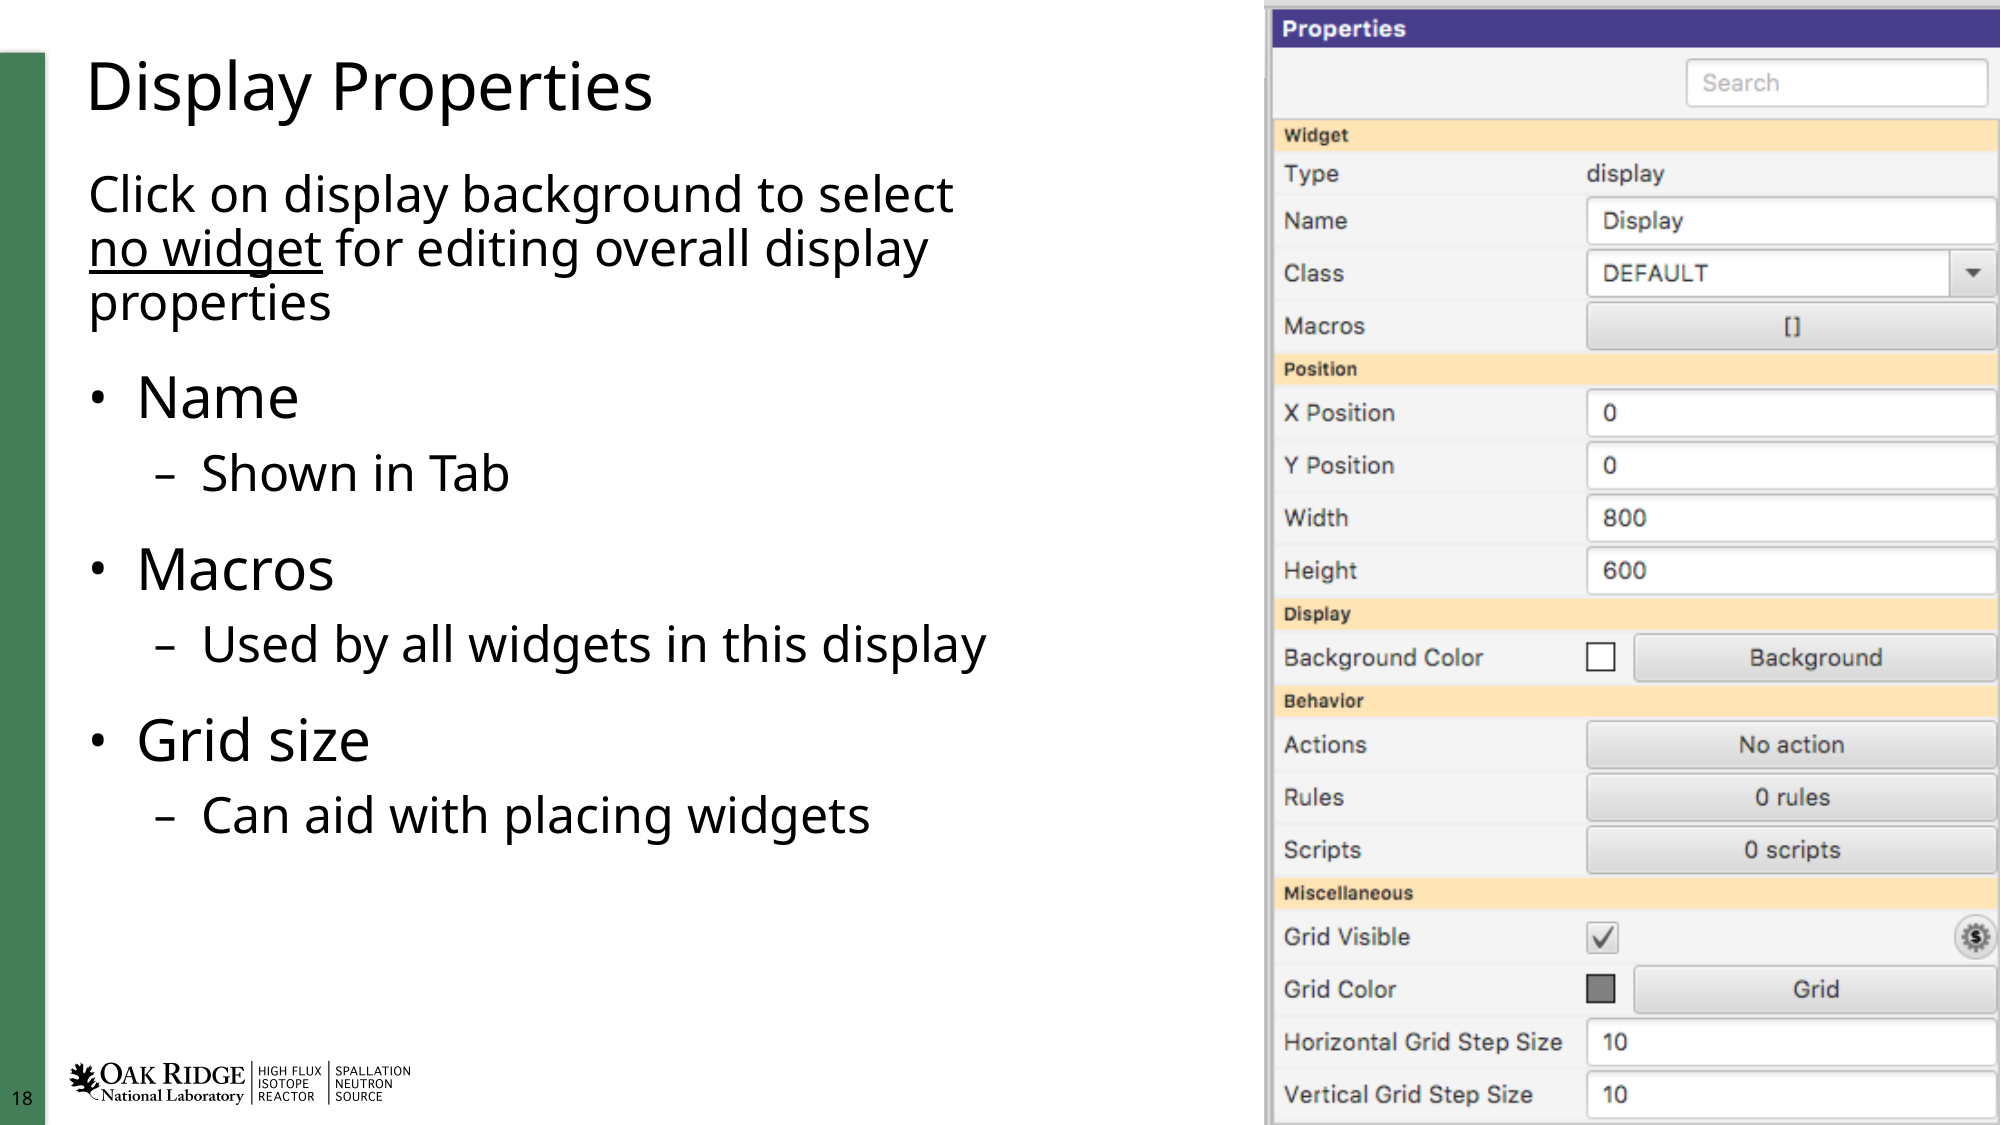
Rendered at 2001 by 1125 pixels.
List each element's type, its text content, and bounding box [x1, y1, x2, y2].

picture [66, 1058, 413, 1108]
title Display Properties [70, 44, 1264, 134]
list Click on display background to select no widget for editing overall display properties Name Shown in Tab Macros Used by all widgets in this display Grid size Can aid with placing widgets [73, 161, 1034, 1048]
picture [1264, 0, 2000, 1125]
